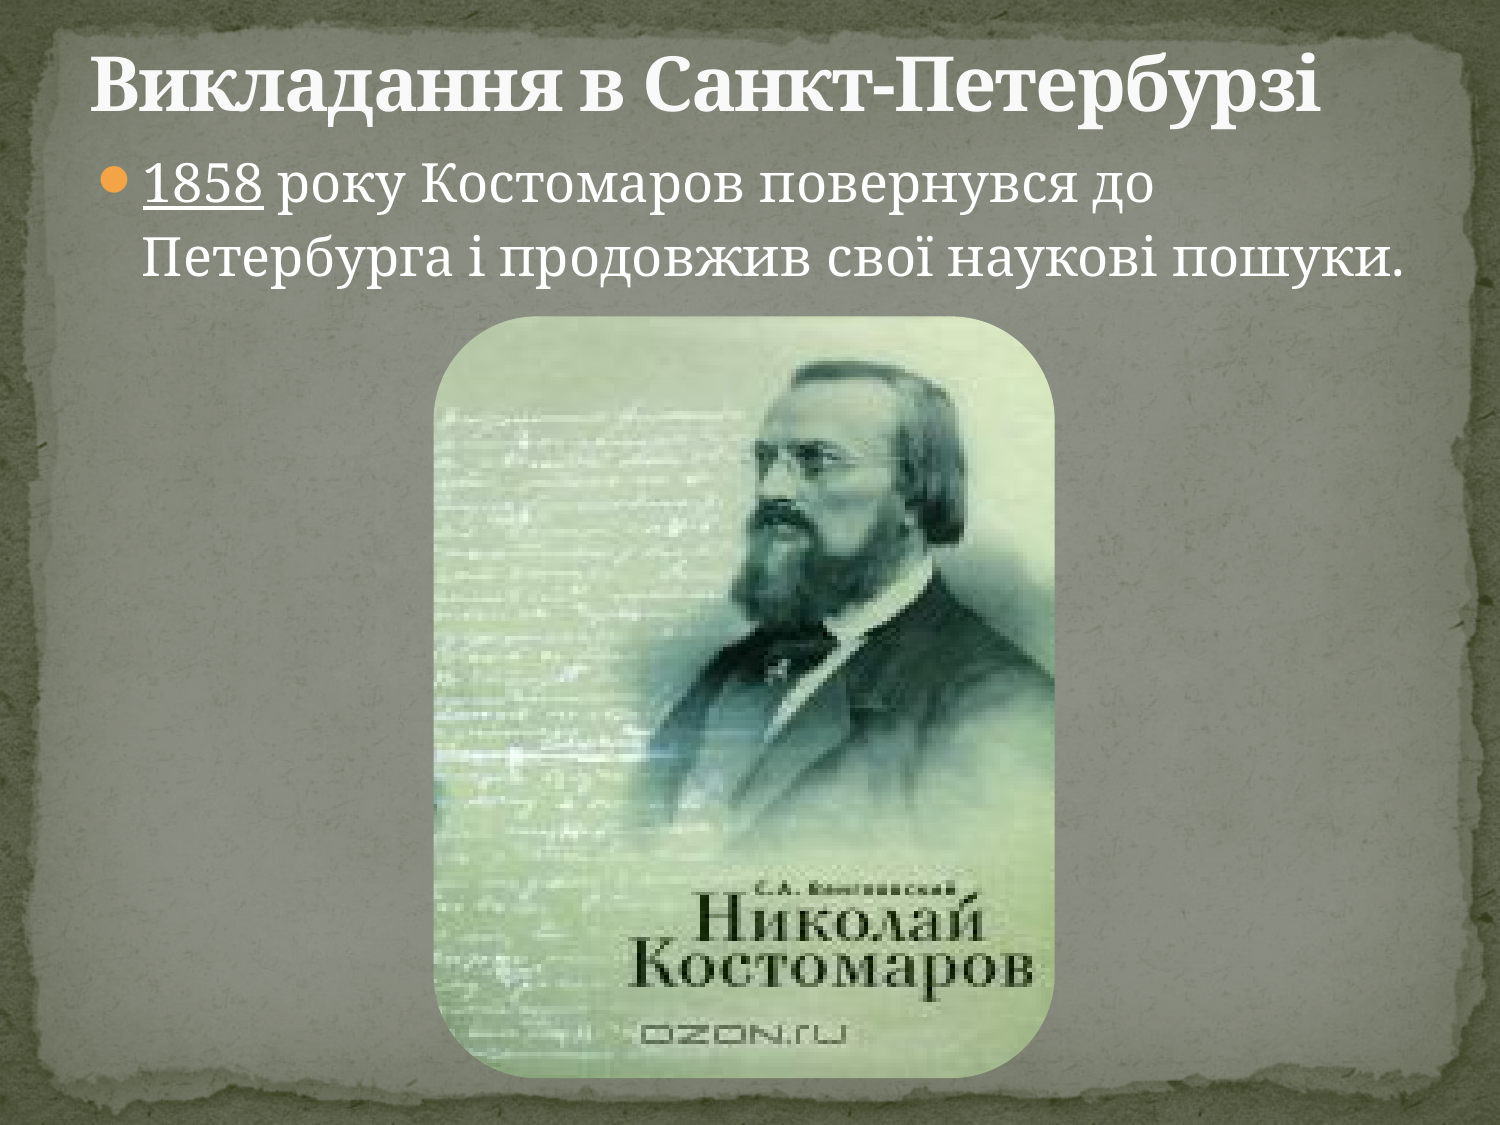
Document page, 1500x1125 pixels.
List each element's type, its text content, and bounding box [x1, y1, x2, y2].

list 1858 року Костомаров повернувся до Петербурга і продовжив свої наукові пошуки. [82, 140, 1432, 891]
title Викладання в Санкт-Петербурзі [74, 24, 1425, 225]
picture [433, 316, 1055, 1079]
